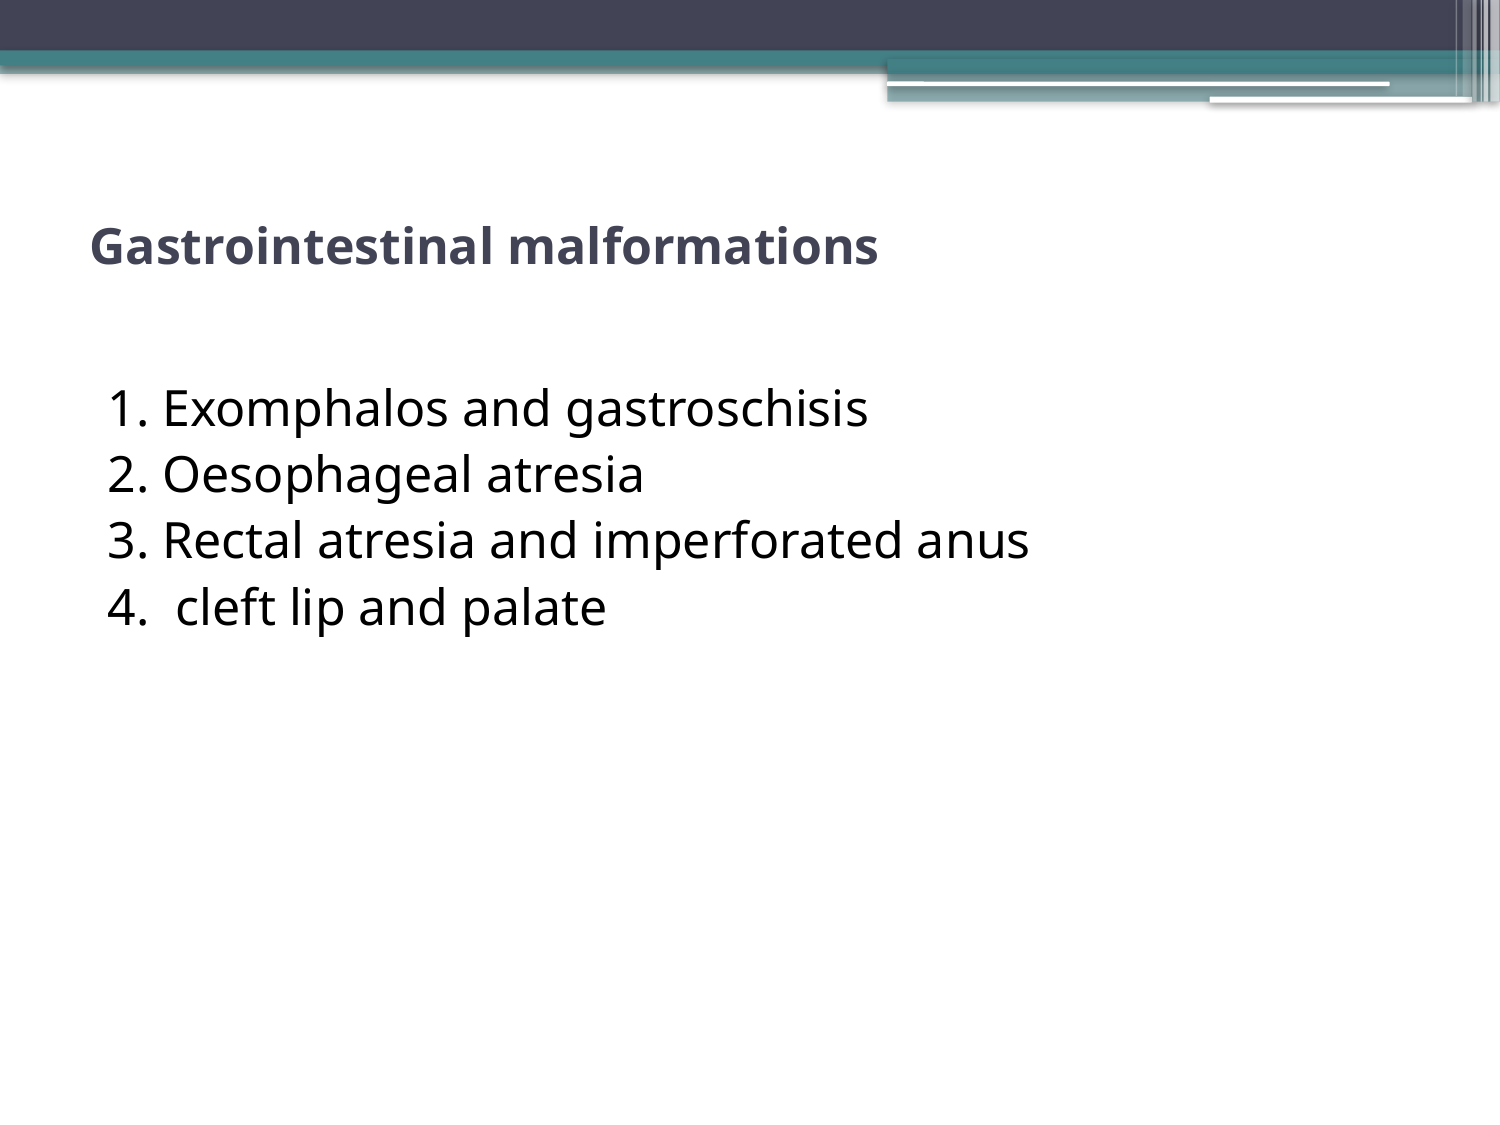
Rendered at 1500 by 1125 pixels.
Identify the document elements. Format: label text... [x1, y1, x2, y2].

title Gastrointestinal malformations [75, 187, 1425, 363]
list 1. Exomphalos and gastroschisis 2. Oesophageal atresia 3. Rectal atresia and imperforated anus 4. cleft lip and palate [75, 368, 1425, 1079]
